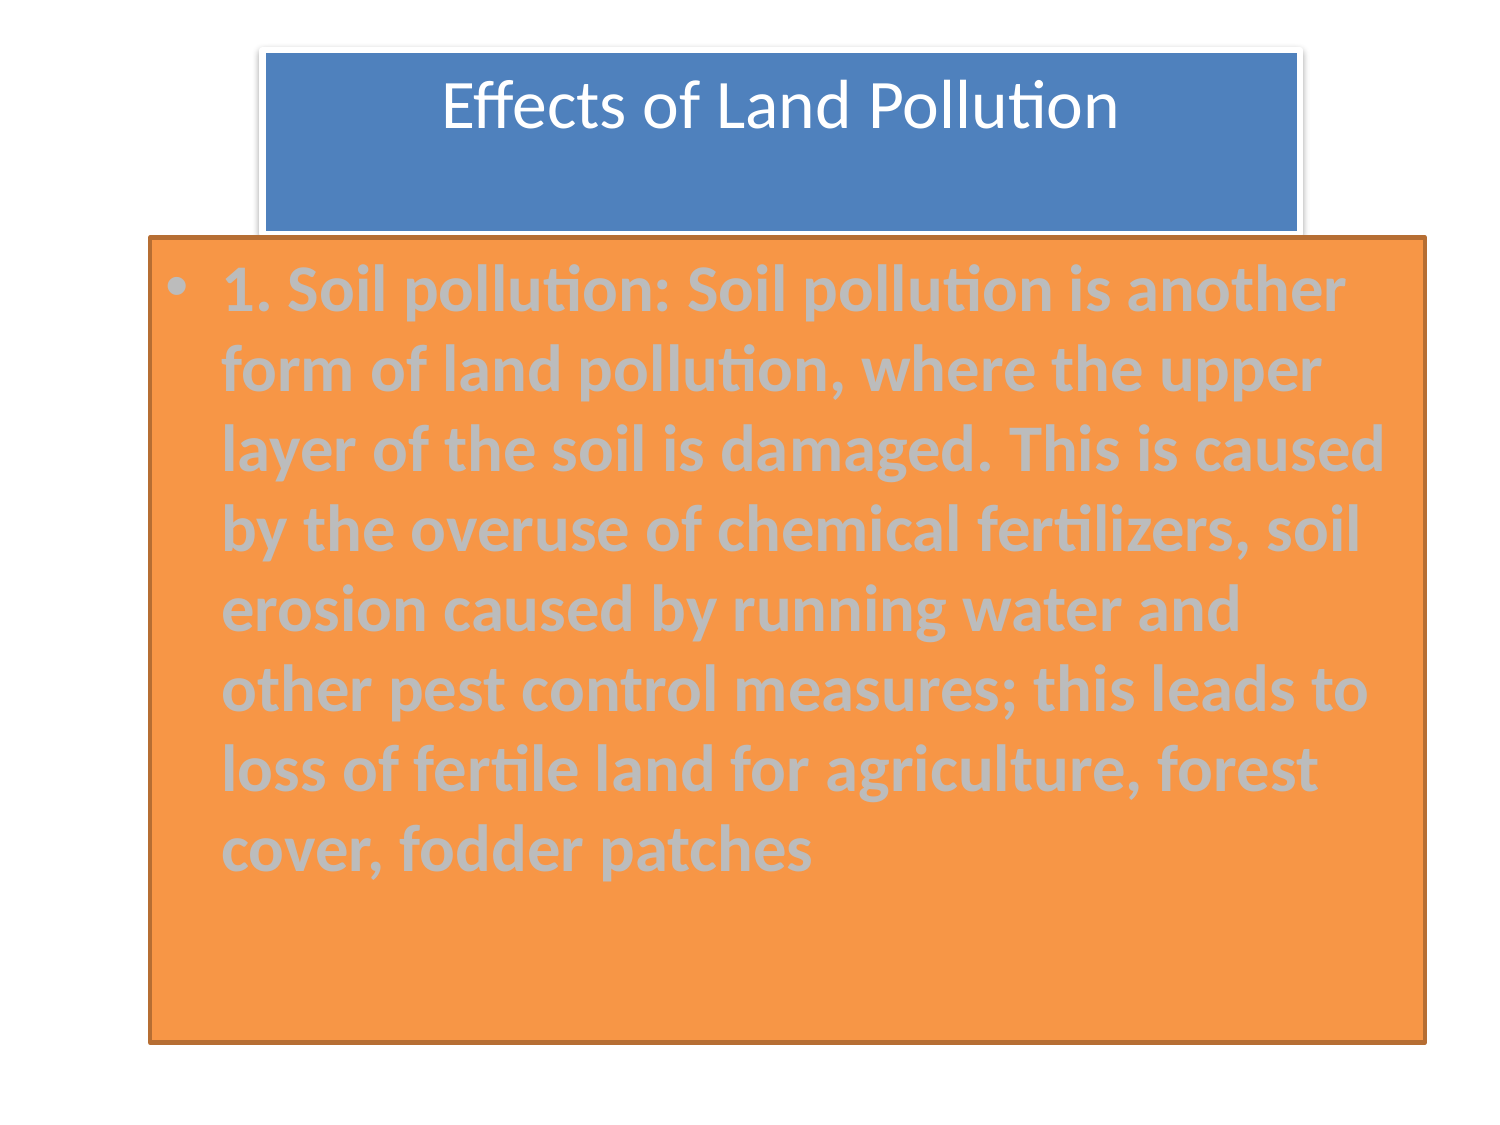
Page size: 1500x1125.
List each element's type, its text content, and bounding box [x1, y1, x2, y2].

title Effects of Land Pollution [259, 47, 1303, 235]
list 1. Soil pollution: Soil pollution is another form of land pollution, where the upper layer of the soil is damaged. This is caused by the overuse of chemical fertilizers, soil erosion caused by running water and other pest control measures; this leads to loss of fertile land for agriculture, forest cover, fodder patches [148, 235, 1427, 1045]
